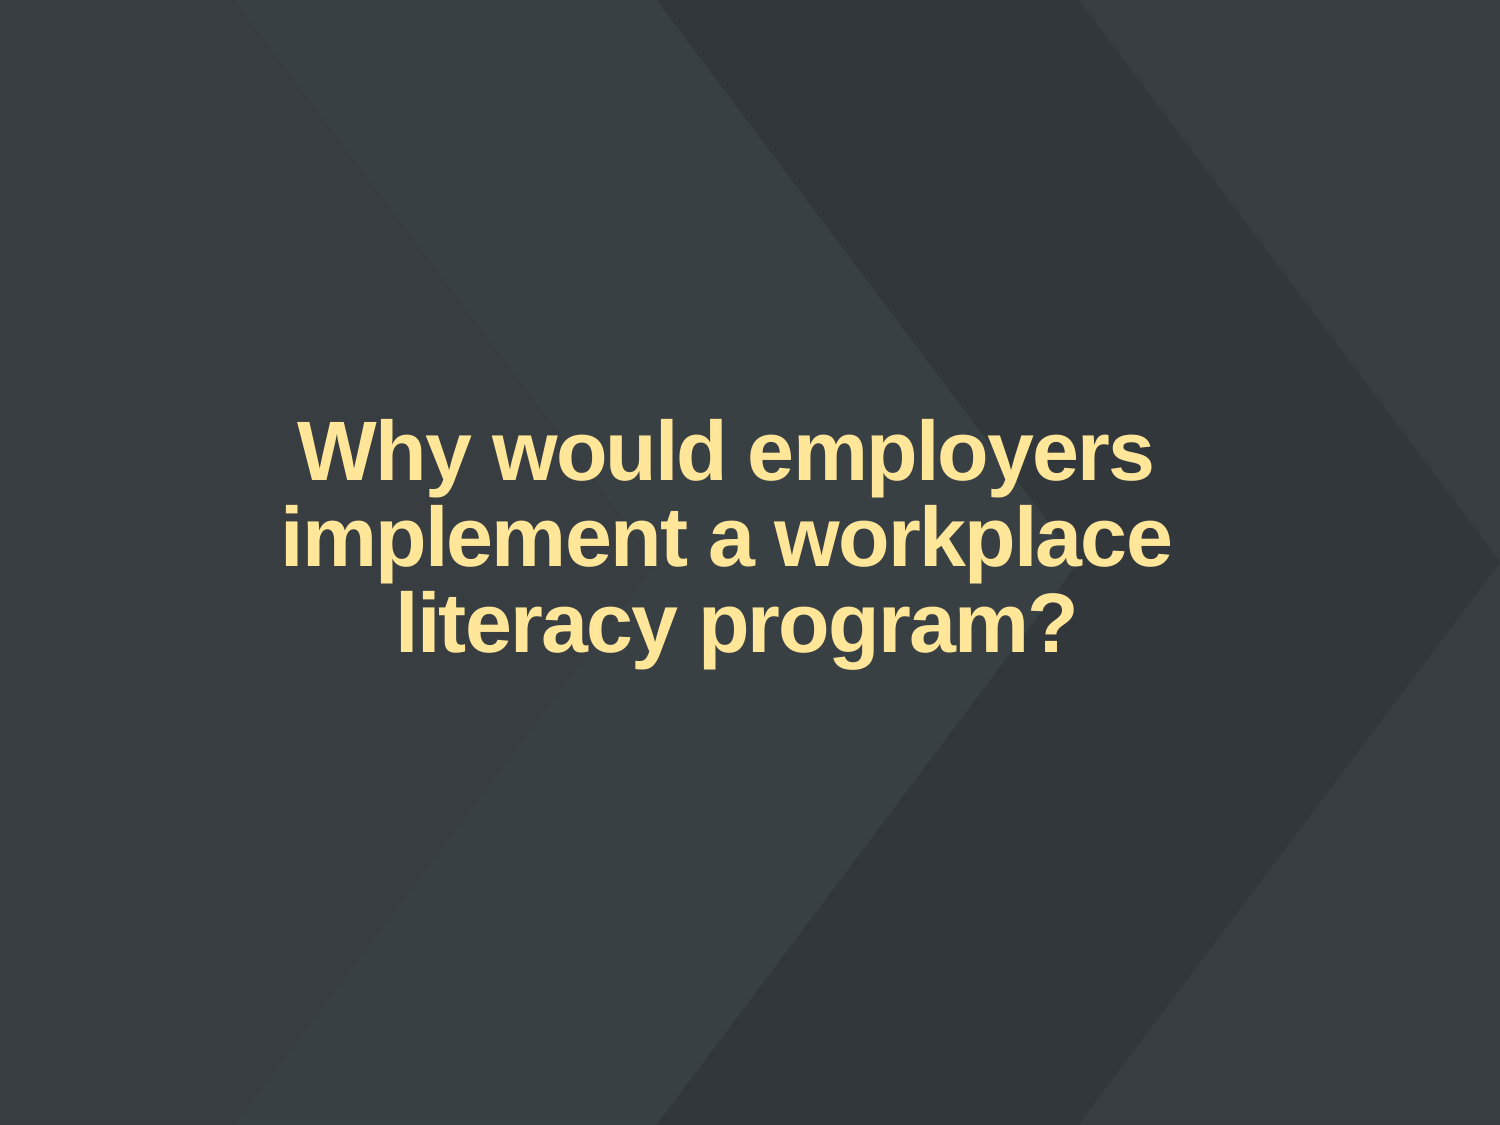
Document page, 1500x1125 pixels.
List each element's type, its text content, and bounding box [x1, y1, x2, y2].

title Why would employers implement a workplace literacy program? [74, 454, 1401, 628]
